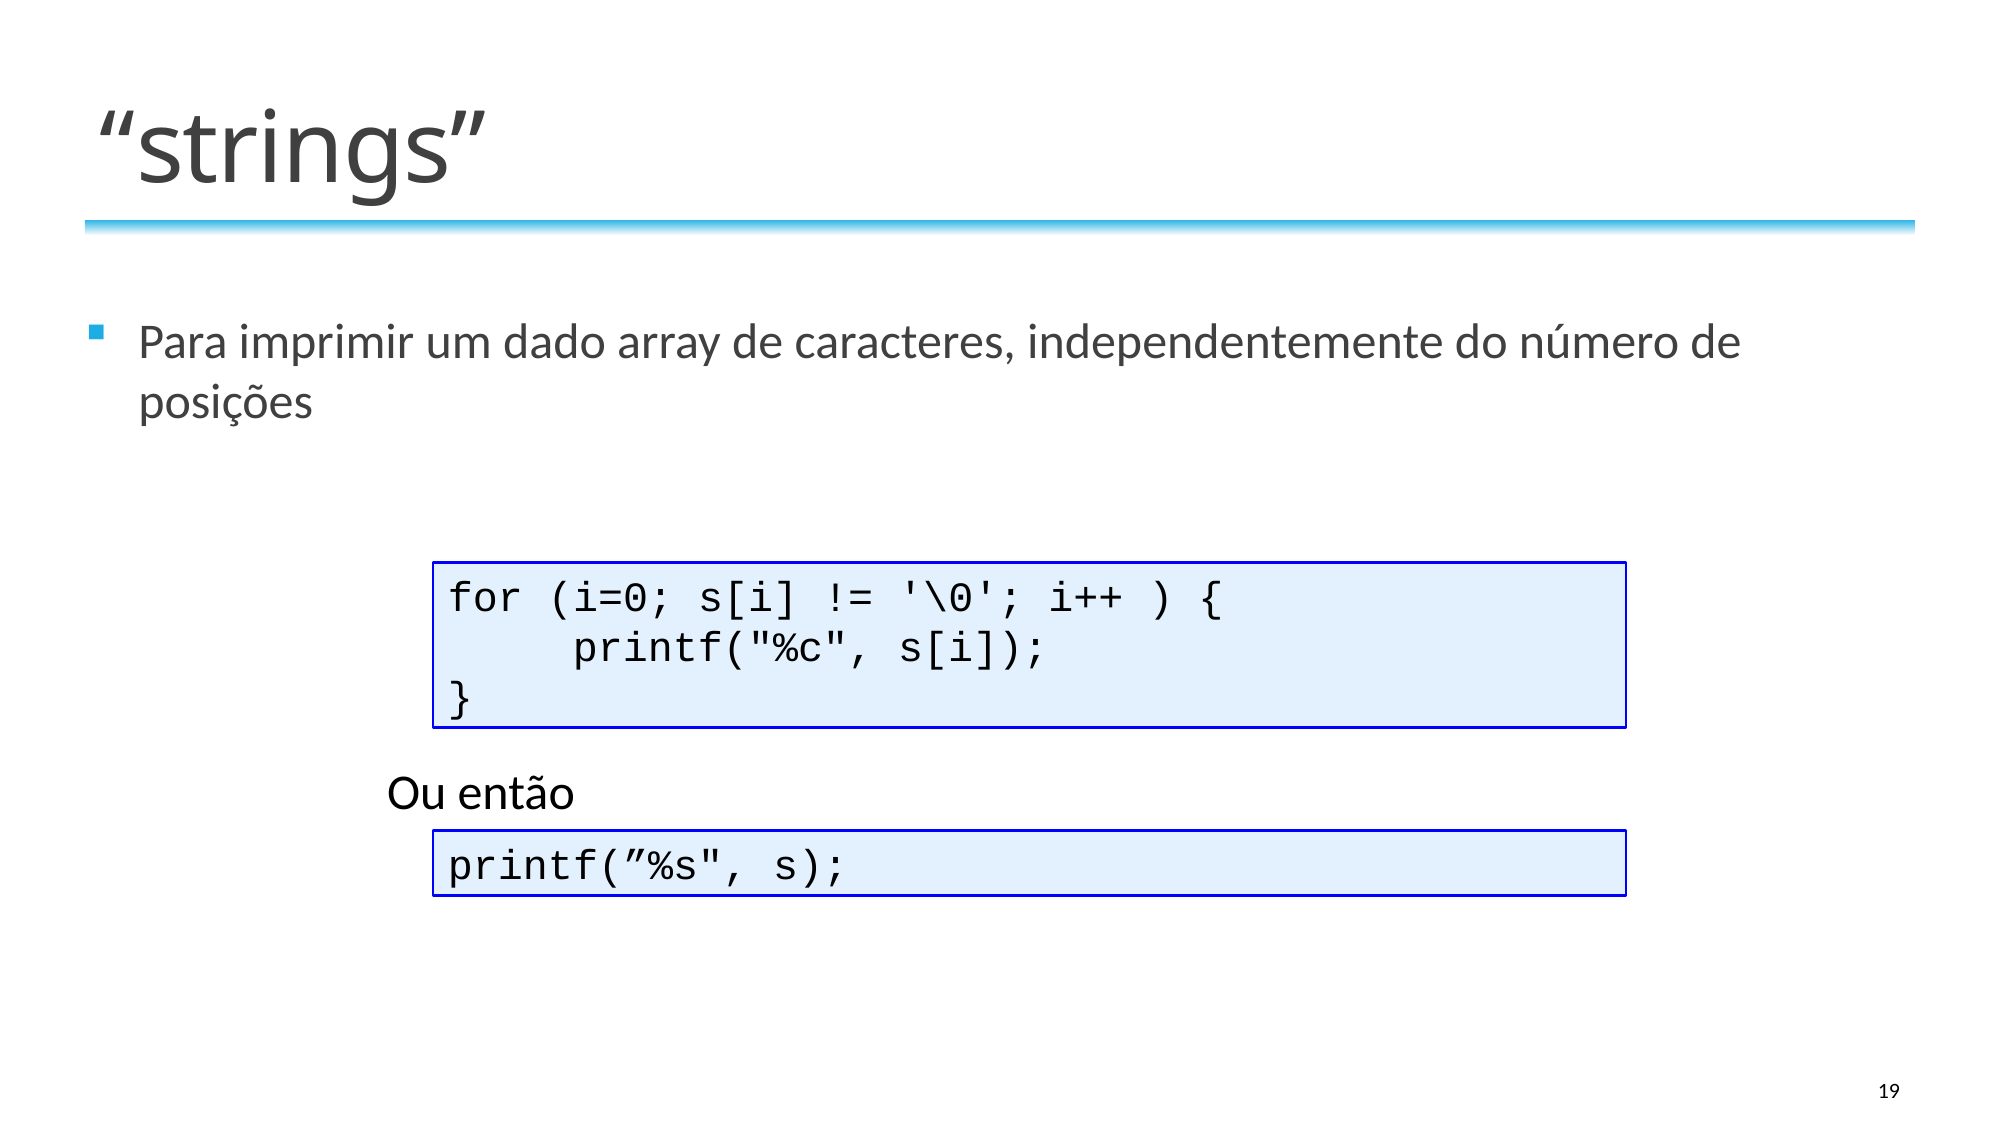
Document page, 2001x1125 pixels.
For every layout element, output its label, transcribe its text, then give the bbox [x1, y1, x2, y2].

slide_number 19 [1624, 1059, 1915, 1120]
text_box for (i=0; s[i] != '\0'; i++ ) { printf("%c", s[i]); } [432, 561, 1627, 729]
list Para imprimir um dado array de caracteres, independentemente do número de posições [85, 301, 1915, 1024]
title “strings” [84, 42, 1915, 211]
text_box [370, 751, 1627, 897]
